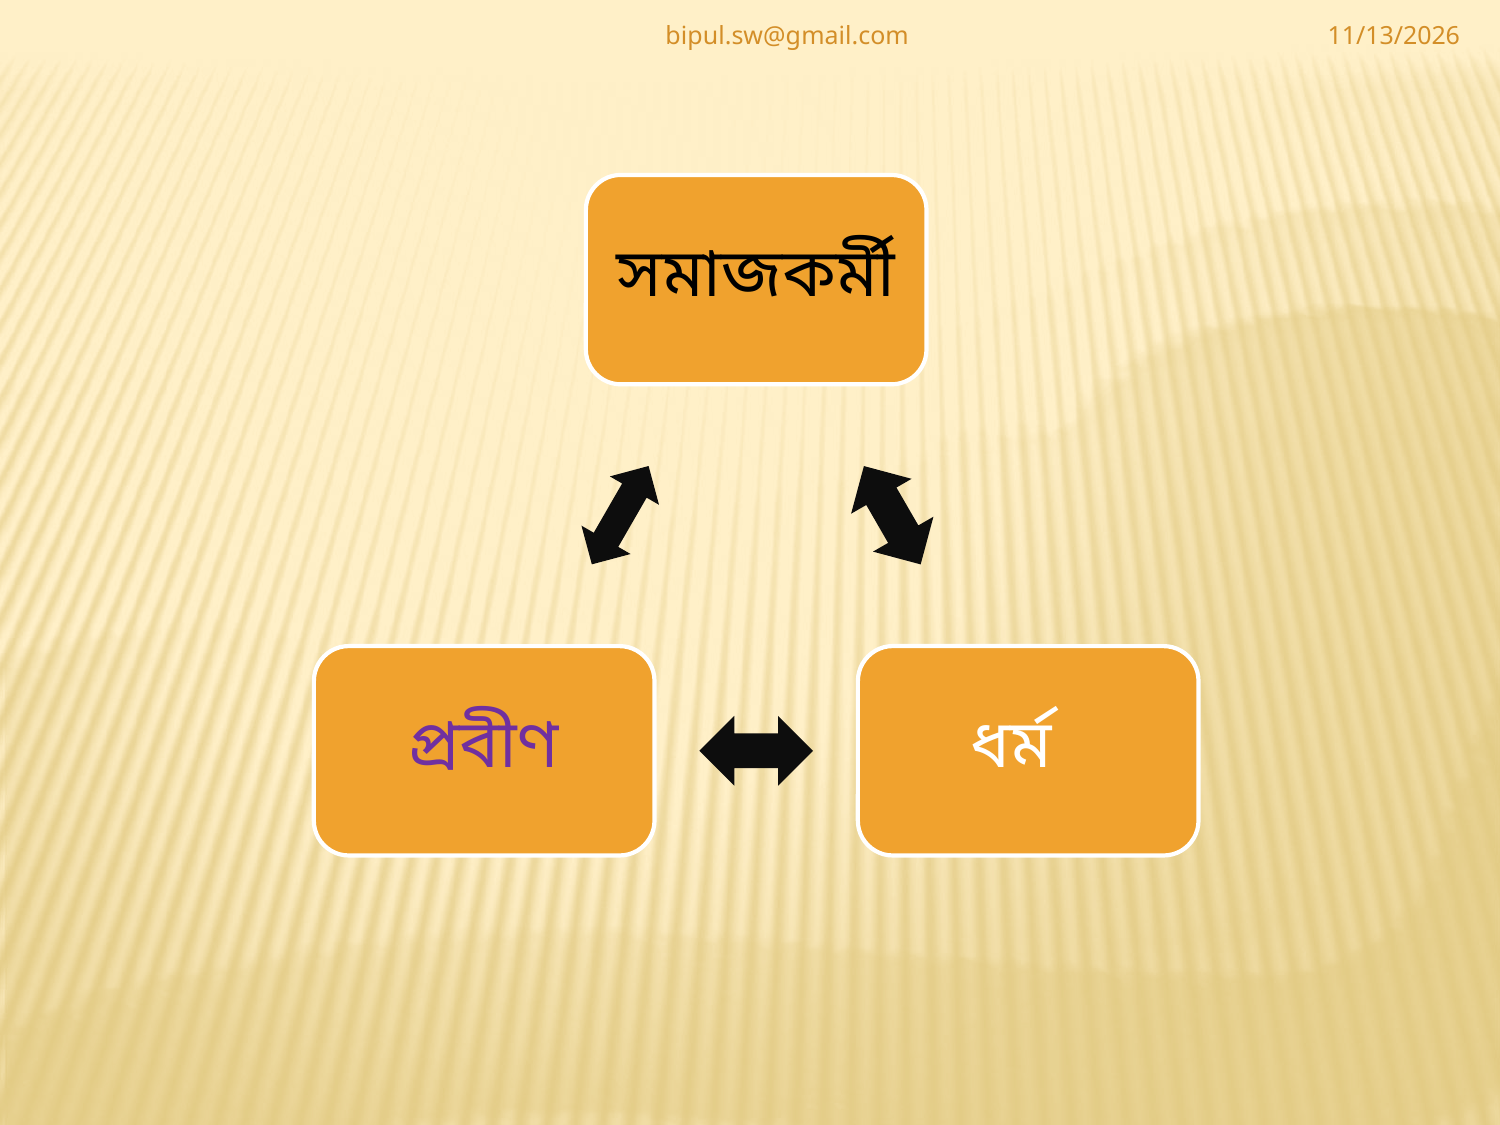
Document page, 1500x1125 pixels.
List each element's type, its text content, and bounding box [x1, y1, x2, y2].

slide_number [1063, 12, 1475, 60]
footer bipul.sw@gmail.com [512, 12, 1063, 60]
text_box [74, 174, 1438, 1013]
